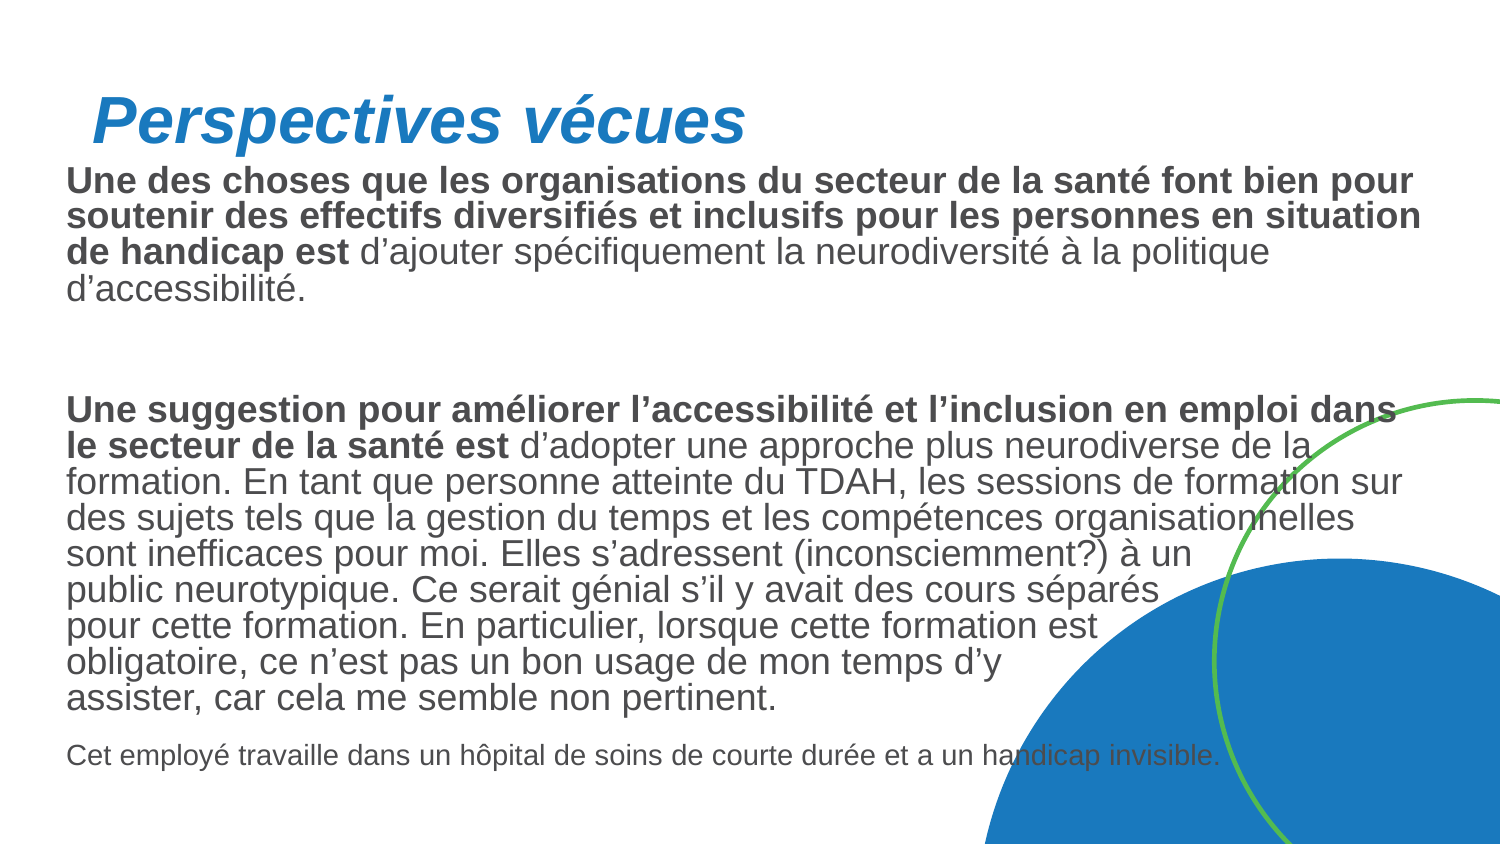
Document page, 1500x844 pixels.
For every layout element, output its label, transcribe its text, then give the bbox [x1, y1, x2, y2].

list Une des choses que les organisations du secteur de la santé font bien pour soutenir des effectifs diversifiés et inclusifs pour les personnes en situation de handicap est d’ajouter spécifiquement la neurodiversité à la politique d’accessibilité. Une suggestion pour améliorer l’accessibilité et l’inclusion en emploi dans le secteur de la santé est d’adopter une approche plus neurodiverse de la formation. En tant que personne atteinte du TDAH, les sessions de formation sur des sujets tels que la gestion du temps et les compétences organisationnelles sont inefficaces pour moi. Elles s’adressent (inconsciemment?) à un public neurotypique. Ce serait génial s’il y avait des cours séparés pour cette formation. En particulier, lorsque cette formation est obligatoire, ce n’est pas un bon usage de mon temps d’y assister, car cela me semble non pertinent. Cet employé travaille dans un hôpital de soins de courte durée et a un handicap invisible. [51, 187, 1449, 748]
title Perspectives vécues [78, 40, 1331, 187]
